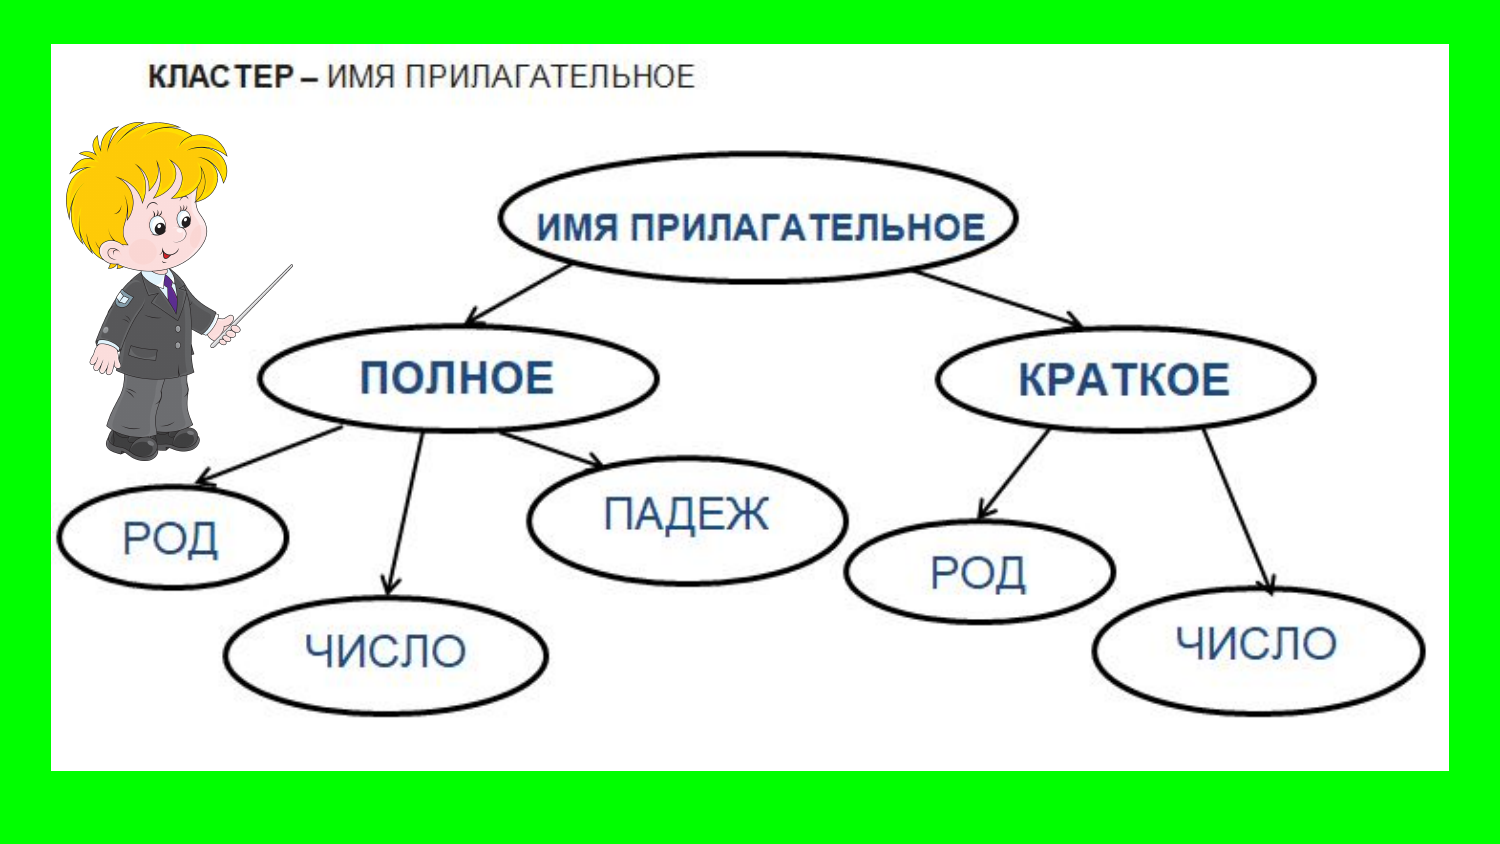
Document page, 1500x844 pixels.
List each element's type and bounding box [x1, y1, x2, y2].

picture [50, 44, 1450, 771]
